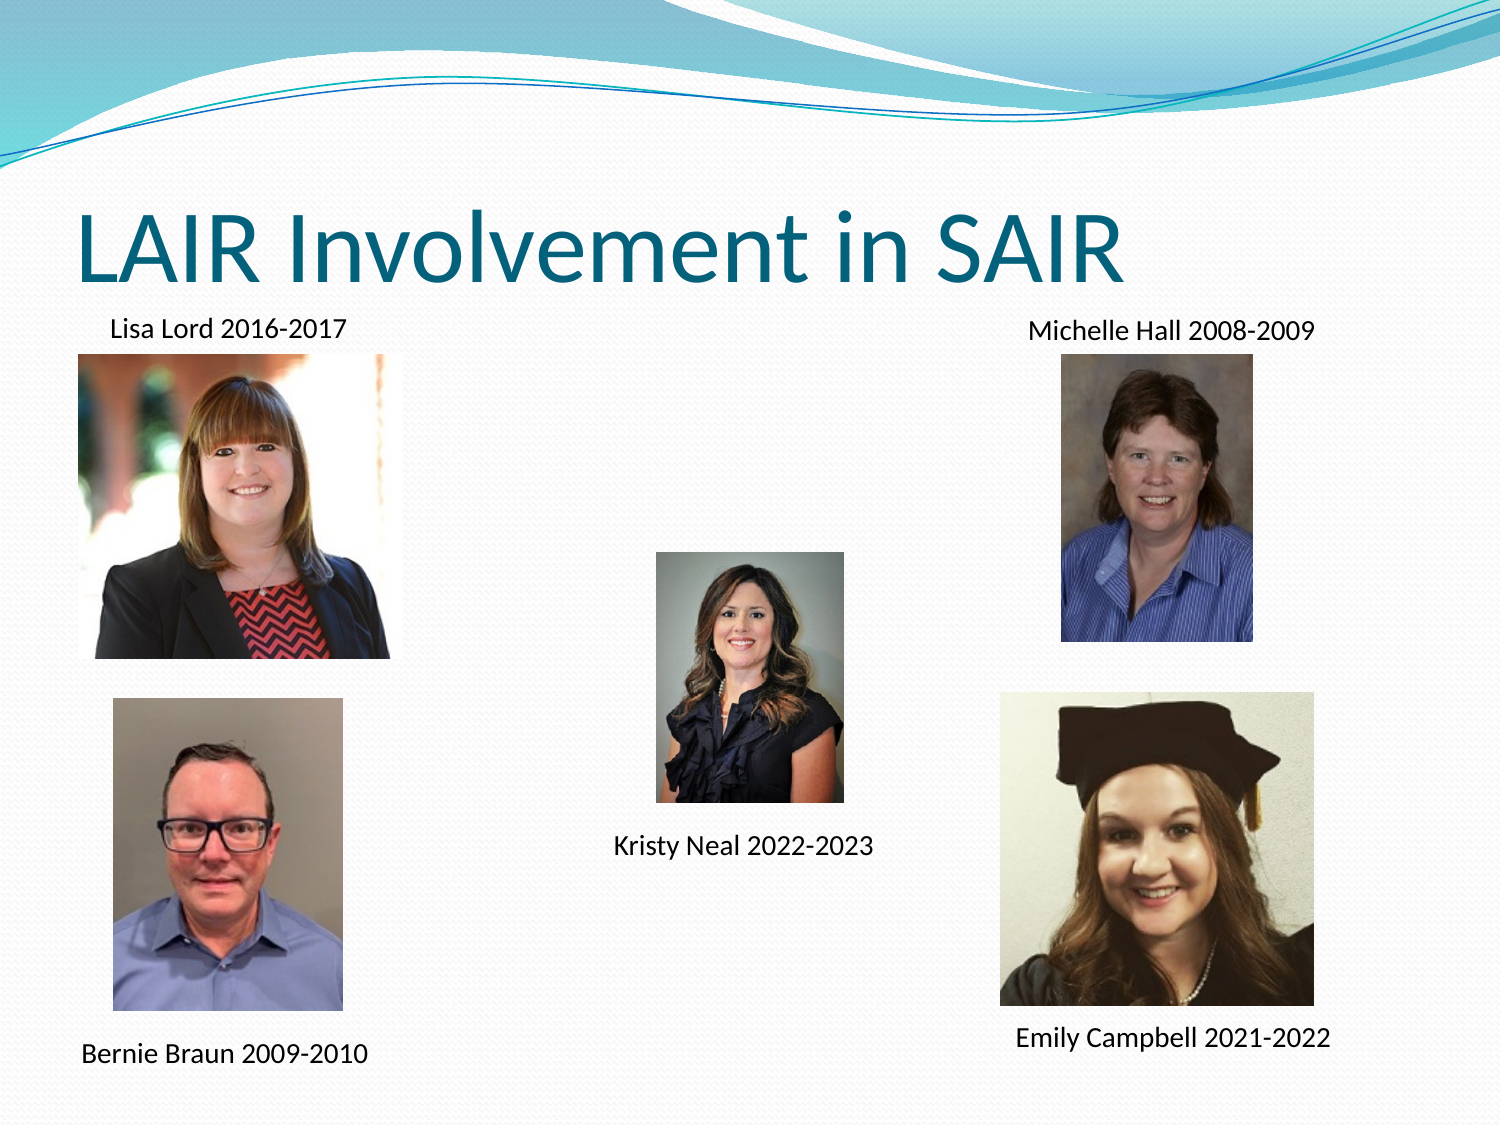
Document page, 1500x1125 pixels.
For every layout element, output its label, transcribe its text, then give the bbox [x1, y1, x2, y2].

text_box Michelle Hall 2008-2009 [1013, 303, 1338, 354]
text_box Lisa Lord 2016-2017 [95, 301, 383, 352]
picture [113, 698, 344, 1012]
text_box Kristy Neal 2022-2023 [599, 818, 923, 869]
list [656, 552, 844, 803]
picture [78, 353, 402, 660]
picture [1000, 692, 1314, 1006]
picture [1061, 353, 1253, 642]
title LAIR Involvement in SAIR [75, 115, 1425, 303]
text_box Emily Campbell 2021-2022 [1000, 1011, 1350, 1061]
text_box Bernie Braun 2009-2010 [66, 1027, 390, 1077]
